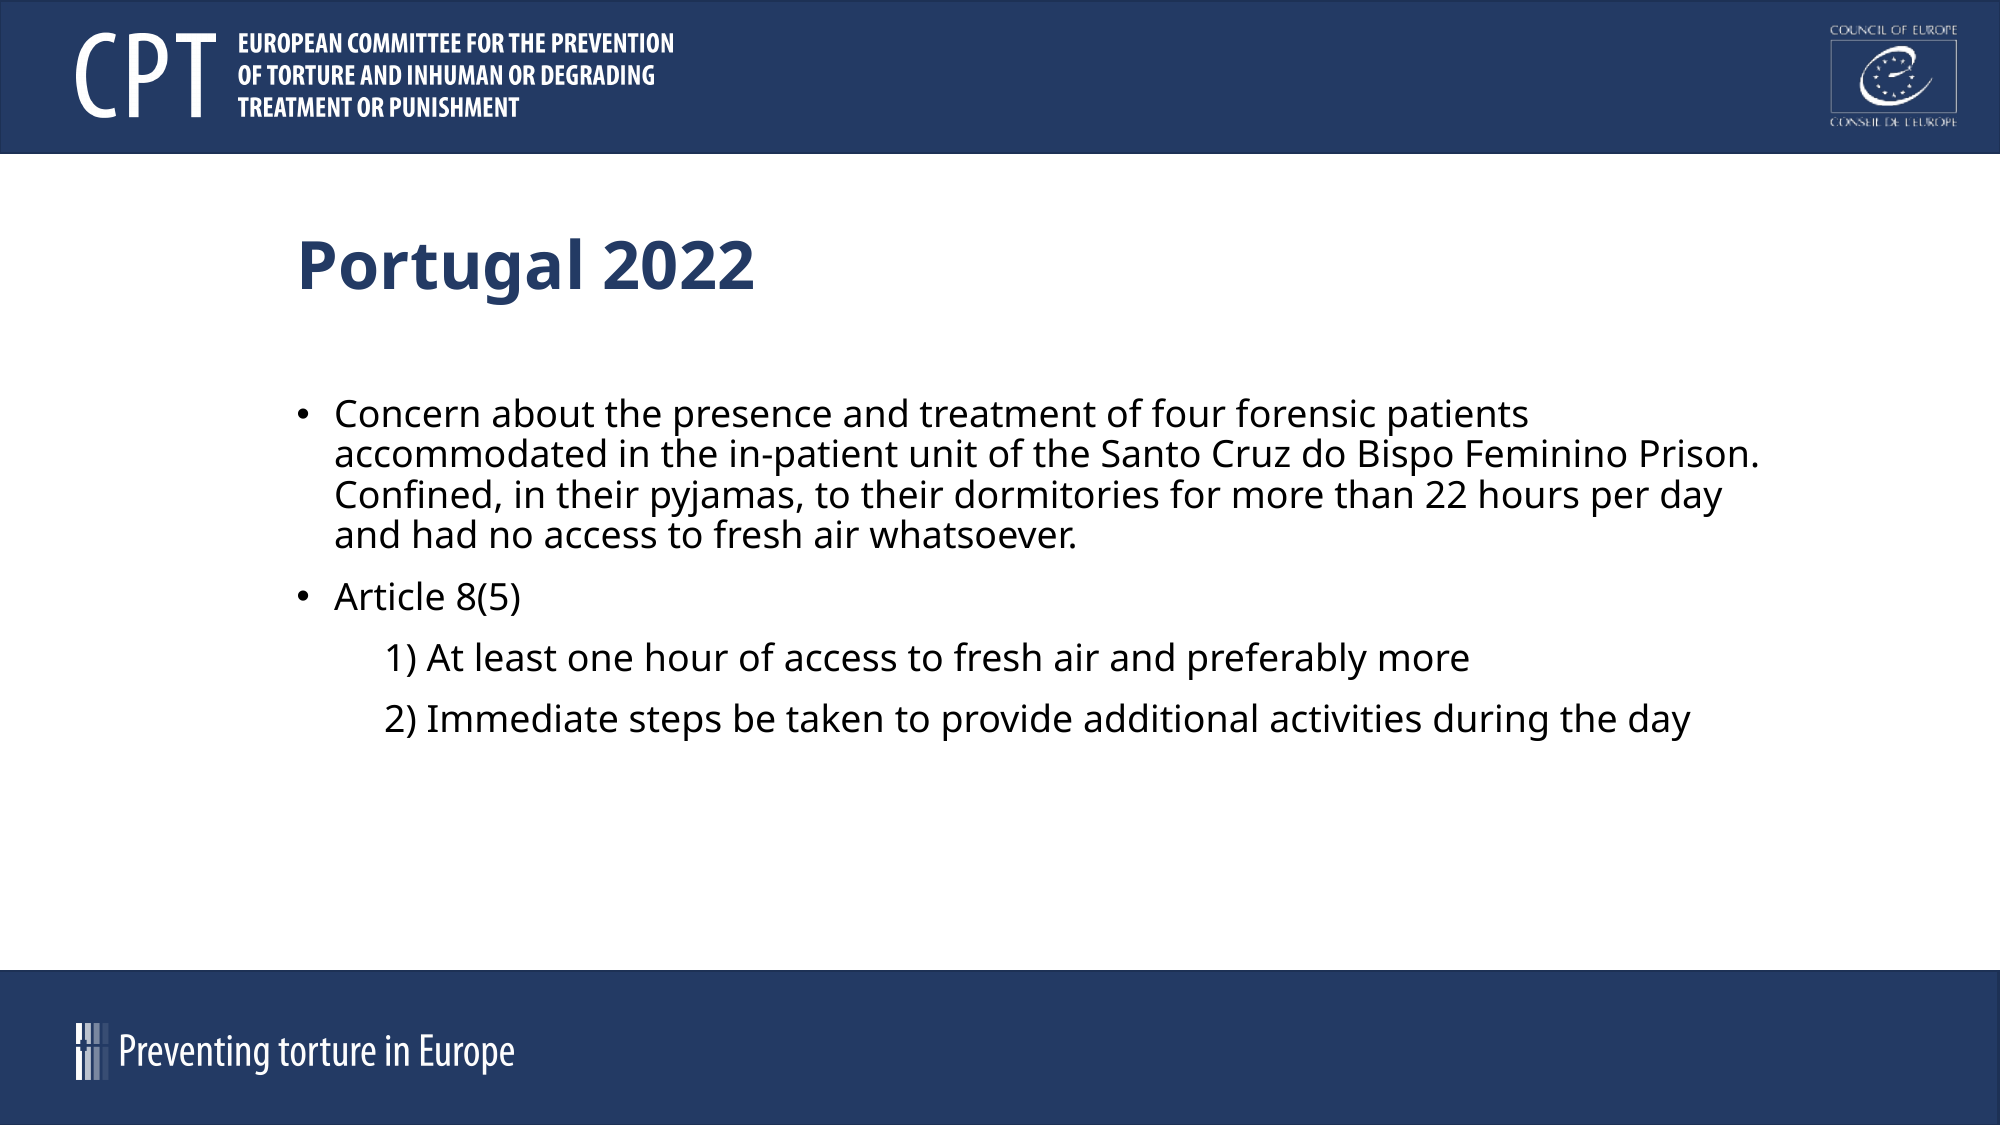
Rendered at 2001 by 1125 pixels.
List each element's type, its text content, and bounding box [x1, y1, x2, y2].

picture [0, 971, 2000, 1125]
picture [76, 28, 721, 124]
text_box Portugal 2022 Concern about the presence and treatment of four forensic patients accommodated in the in-patient unit of the Santo Cruz do Bispo Feminino Prison. Confined, in their pyjamas, to their dormitories for more than 22 hours per day and had no access to fresh air whatsoever. Article 8(5) 1) At least one hour of access to fresh air and preferably more 2) Immediate steps be taken to provide additional activities during the day [281, 224, 1816, 749]
picture [1815, 13, 1973, 139]
text_box [0, 0, 2000, 154]
